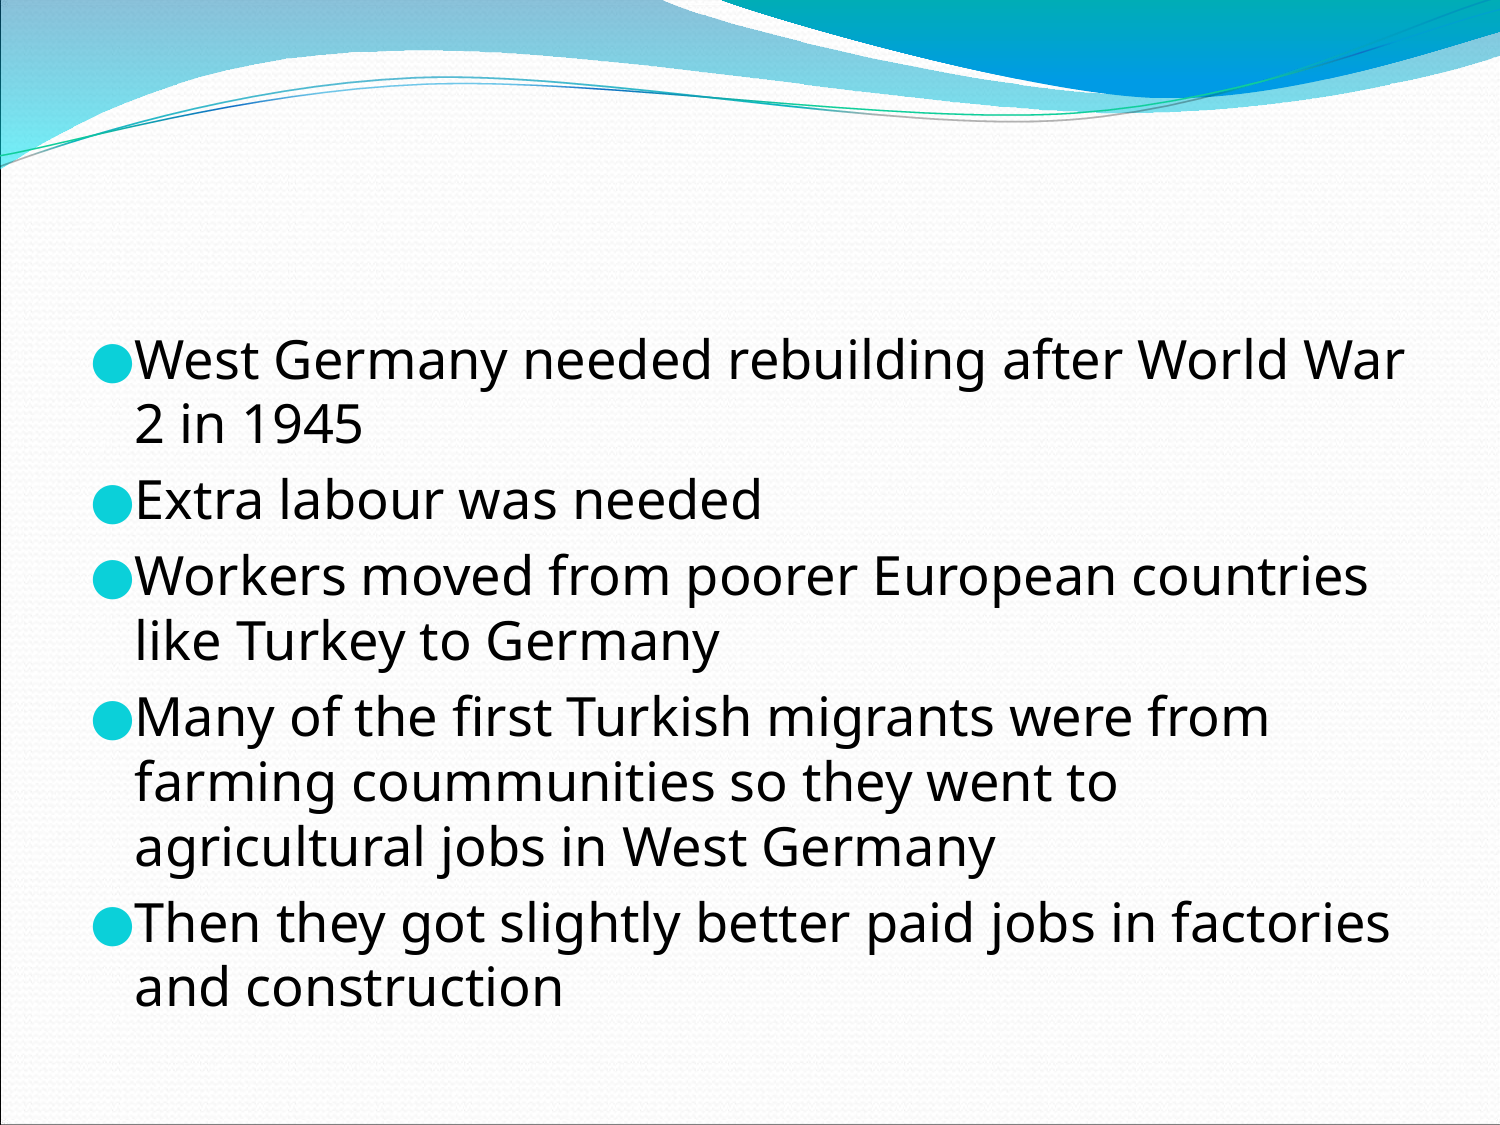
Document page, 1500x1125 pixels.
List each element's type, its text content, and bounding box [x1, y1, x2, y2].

picture [0, 0, 1500, 1125]
text_box West Germany needed rebuilding after World War 2 in 1945 Extra labour was needed Workers moved from poorer European countries like Turkey to Germany Many of the first Turkish migrants were from farming coummunities so they went to agricultural jobs in West Germany Then they got slightly better paid jobs in factories and construction [74, 317, 1425, 1038]
text_box [74, 115, 1425, 304]
